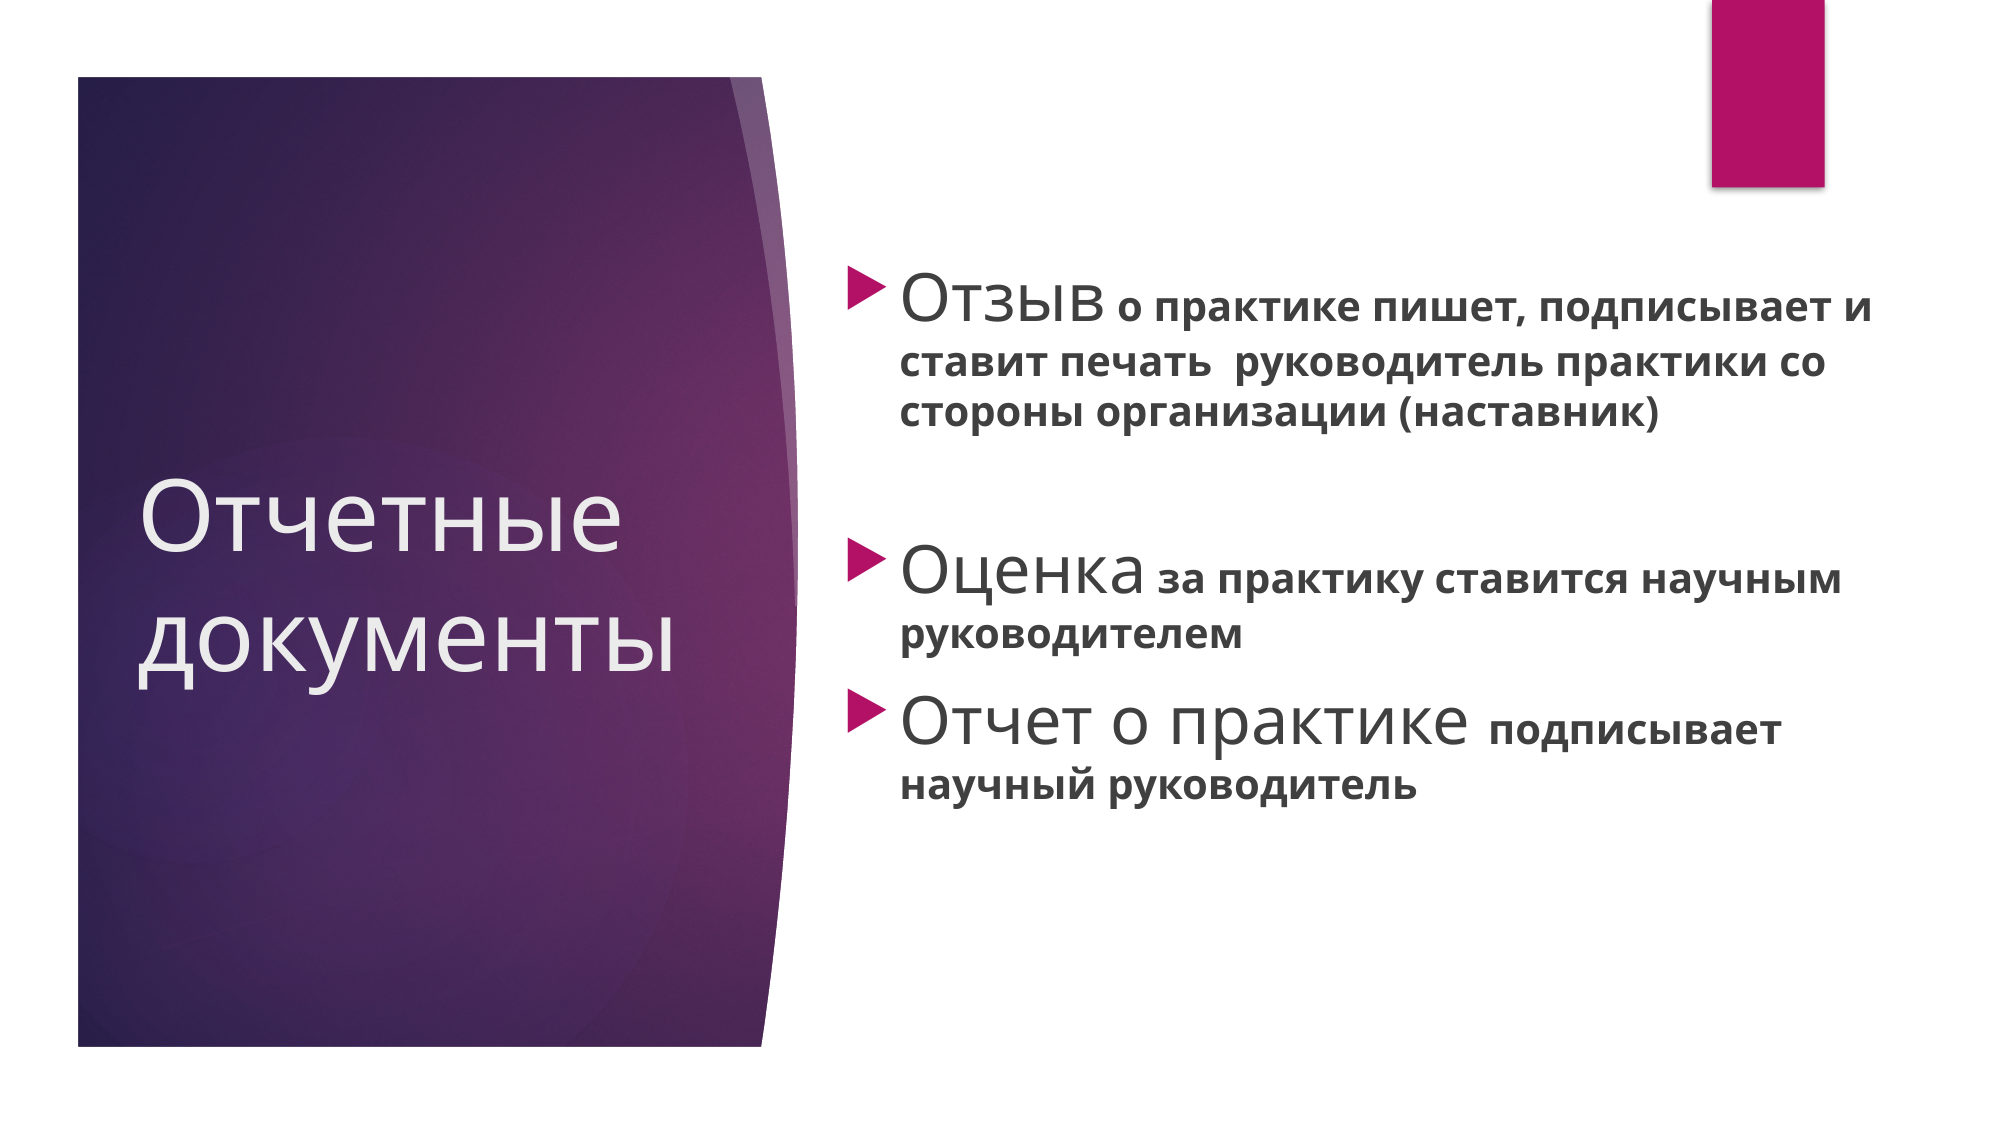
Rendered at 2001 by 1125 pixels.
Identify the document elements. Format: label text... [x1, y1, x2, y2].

title Отчетные документы [122, 390, 739, 700]
list Отзыв о практике пишет, подписывает и ставит печать руководитель практики со стороны организации (наставник) Оценка за практику ставится научным руководителем Отчет о практике подписывает научный руководитель [828, 145, 1896, 988]
